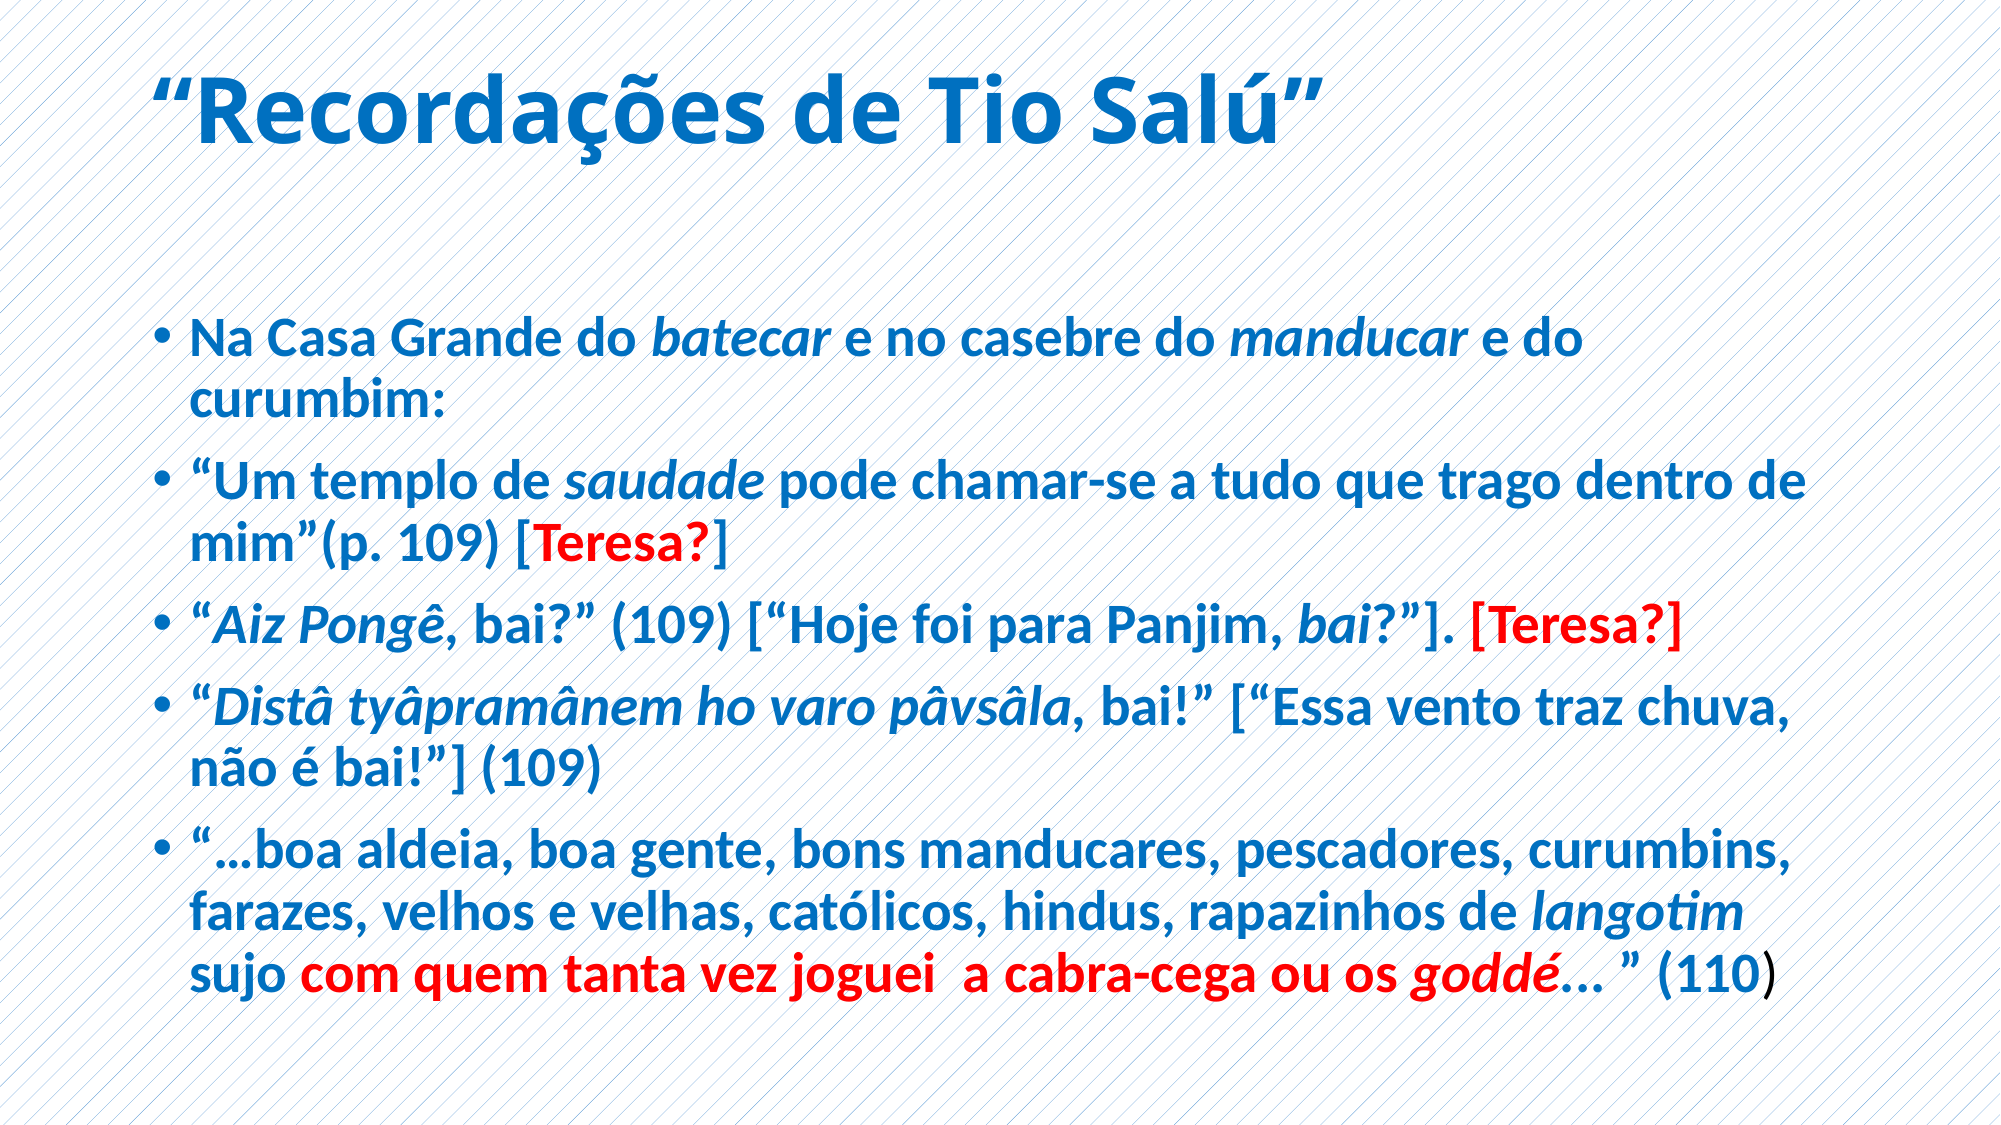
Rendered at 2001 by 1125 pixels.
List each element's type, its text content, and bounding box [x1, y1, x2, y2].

title “Recordações de Tio Salú” [137, 59, 1863, 278]
list Na Casa Grande do batecar e no casebre do manducar e do curumbim: “Um templo de saudade pode chamar-se a tudo que trago dentro de mim”(p. 109) [Teresa?] “Aiz Pongê, bai?” (109) [“Hoje foi para Panjim, bai?”]. [Teresa?] “Distâ tyâpramânem ho varo pâvsâla, bai!” [“Essa vento traz chuva, não é bai!”] (109) “…boa aldeia, boa gente, bons manducares, pescadores, curumbins, farazes, velhos e velhas, católicos, hindus, rapazinhos de langotim sujo com quem tanta vez joguei a cabra-cega ou os goddé... ” (110) [137, 299, 1863, 1014]
